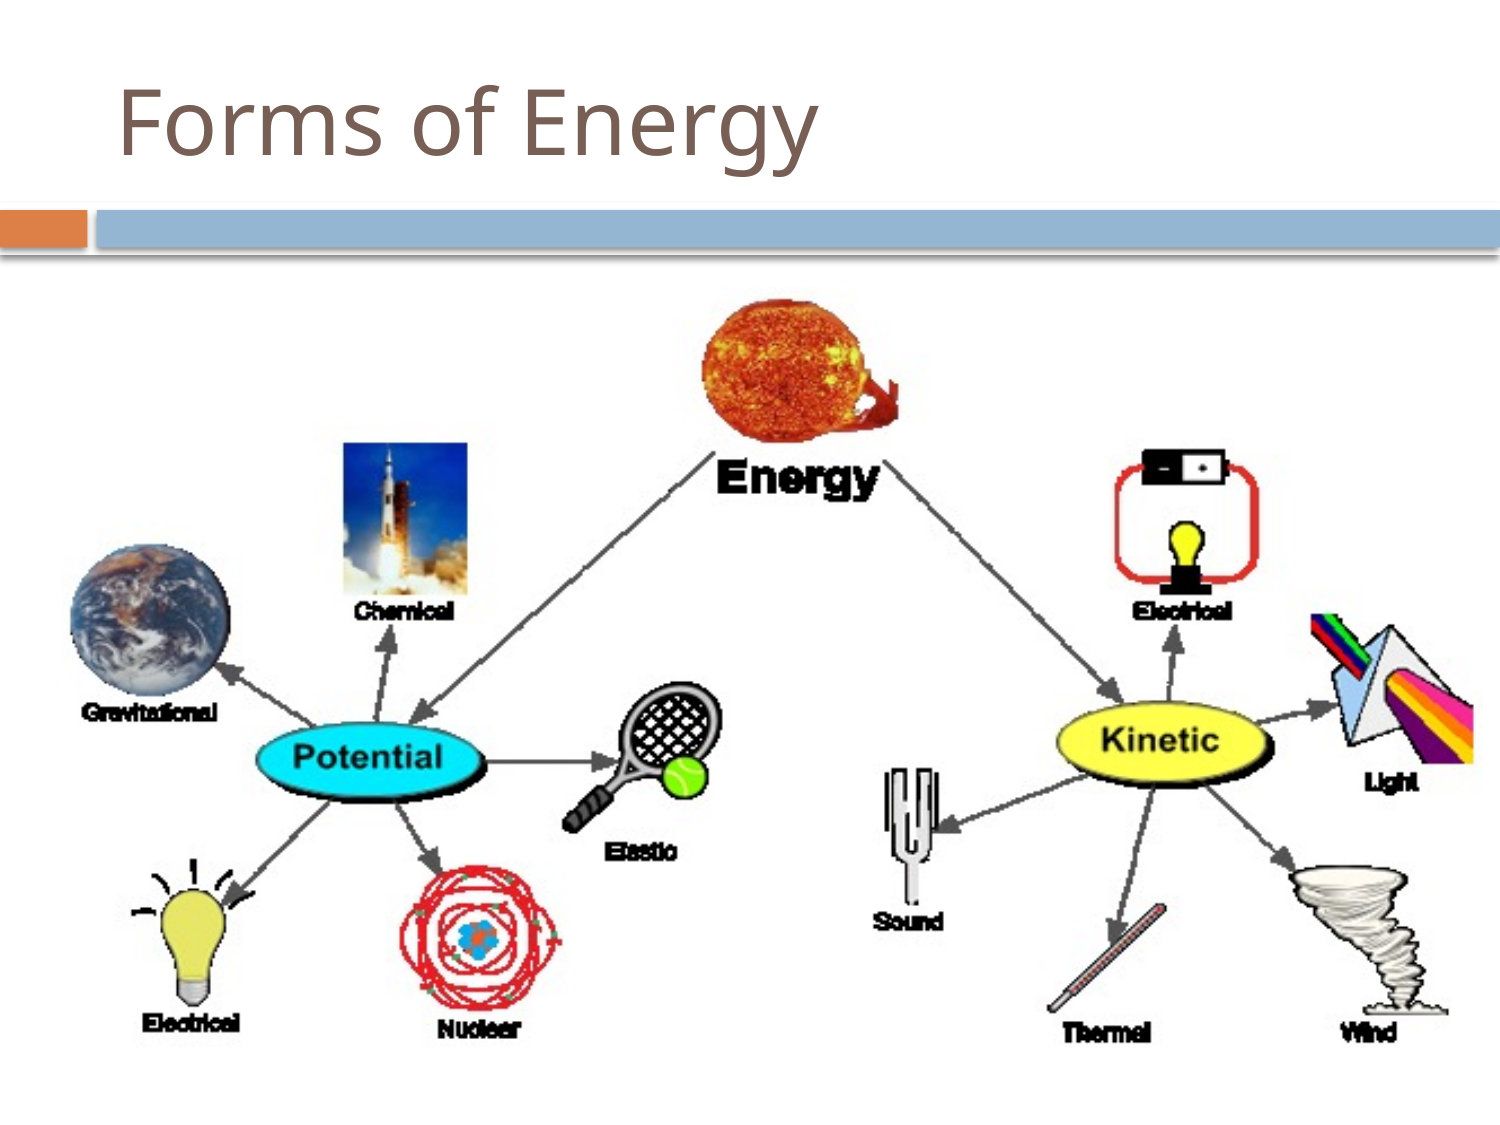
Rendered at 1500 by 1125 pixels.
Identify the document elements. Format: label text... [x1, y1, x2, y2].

title Forms of Energy [100, 37, 1438, 200]
picture [62, 287, 1483, 1058]
